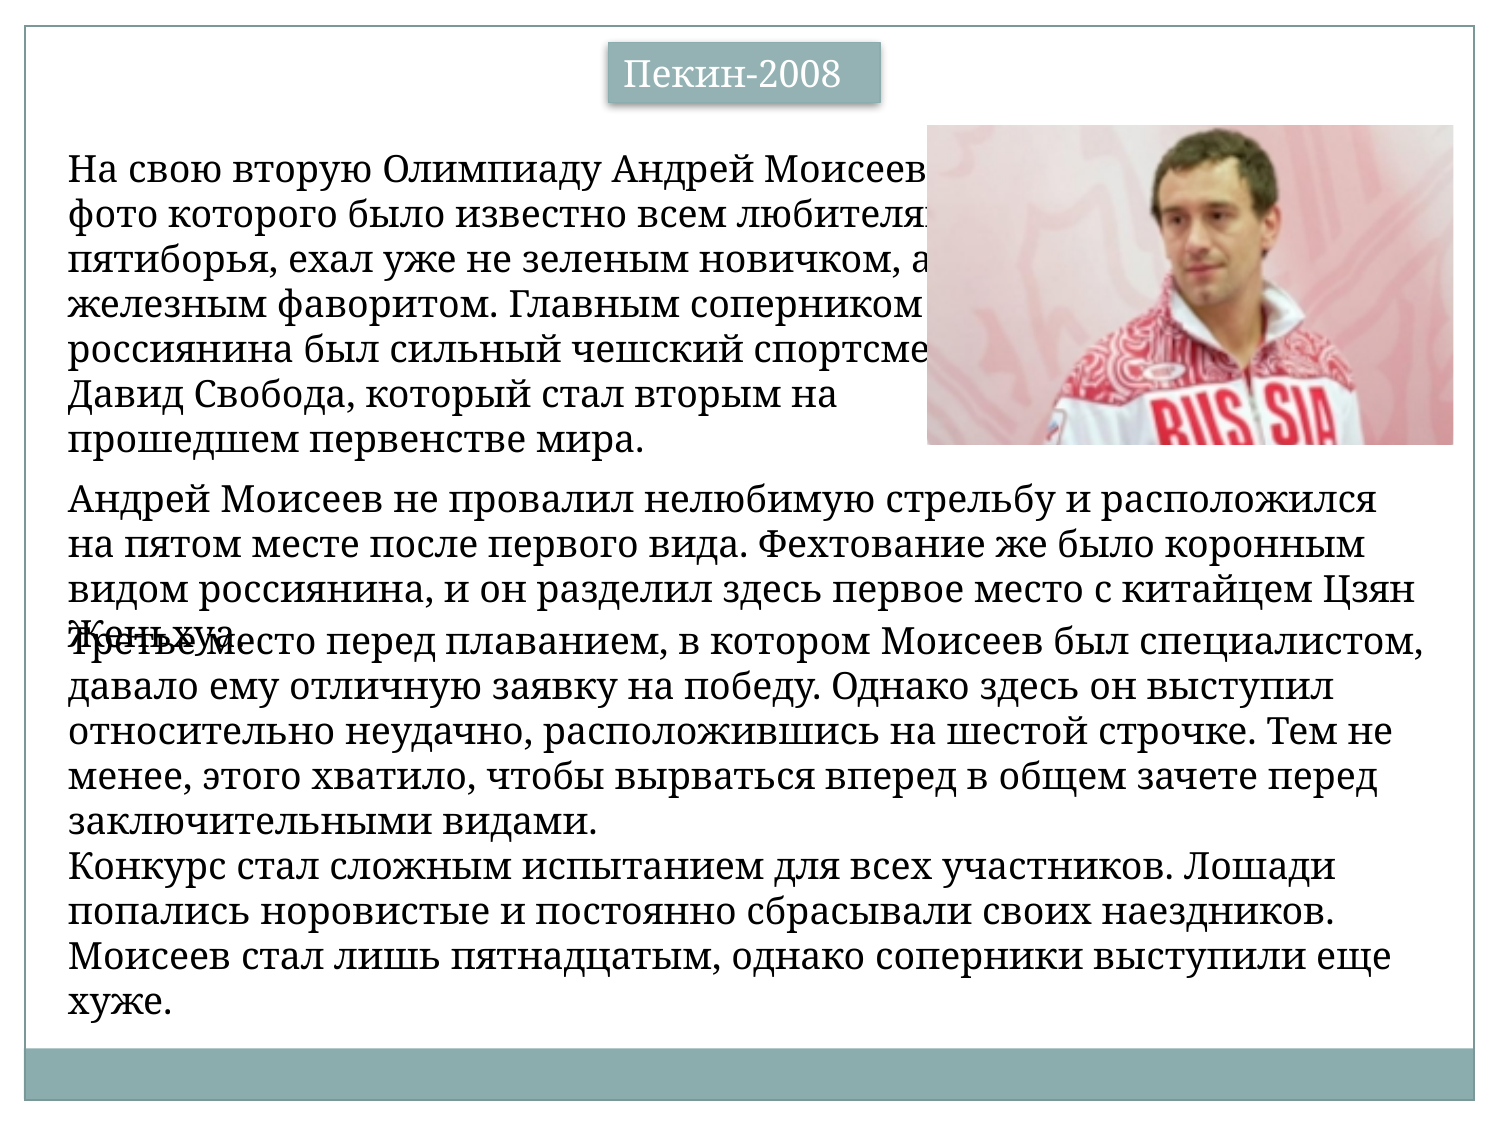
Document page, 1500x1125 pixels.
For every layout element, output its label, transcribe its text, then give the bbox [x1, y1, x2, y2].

text_box Андрей Моисеев не провалил нелюбимую стрельбу и расположился на пятом месте после первого вида. Фехтование же было коронным видом россиянина, и он разделил здесь первое место с китайцем Цзян Женьхуа. [53, 467, 1436, 609]
text_box Пекин-2008 [608, 42, 881, 103]
text_box Третье место перед плаванием, в котором Моисеев был специалистом, давало ему отличную заявку на победу. Однако здесь он выступил относительно неудачно, расположившись на шестой строчке. Тем не менее, этого хватило, чтобы вырваться вперед в общем зачете перед заключительными видами. Конкурс стал сложным испытанием для всех участников. Лошади попались норовистые и постоянно сбрасывали своих наездников. Моисеев стал лишь пятнадцатым, однако соперники выступили еще хуже. [53, 609, 1447, 1125]
text_box На свою вторую Олимпиаду Андрей Моисеев, фото которого было известно всем любителям пятиборья, ехал уже не зеленым новичком, а железным фаворитом. Главным соперником россиянина был сильный чешский спортсмен Давид Свобода, который стал вторым на прошедшем первенстве мира. [53, 137, 975, 467]
picture [926, 125, 1454, 445]
